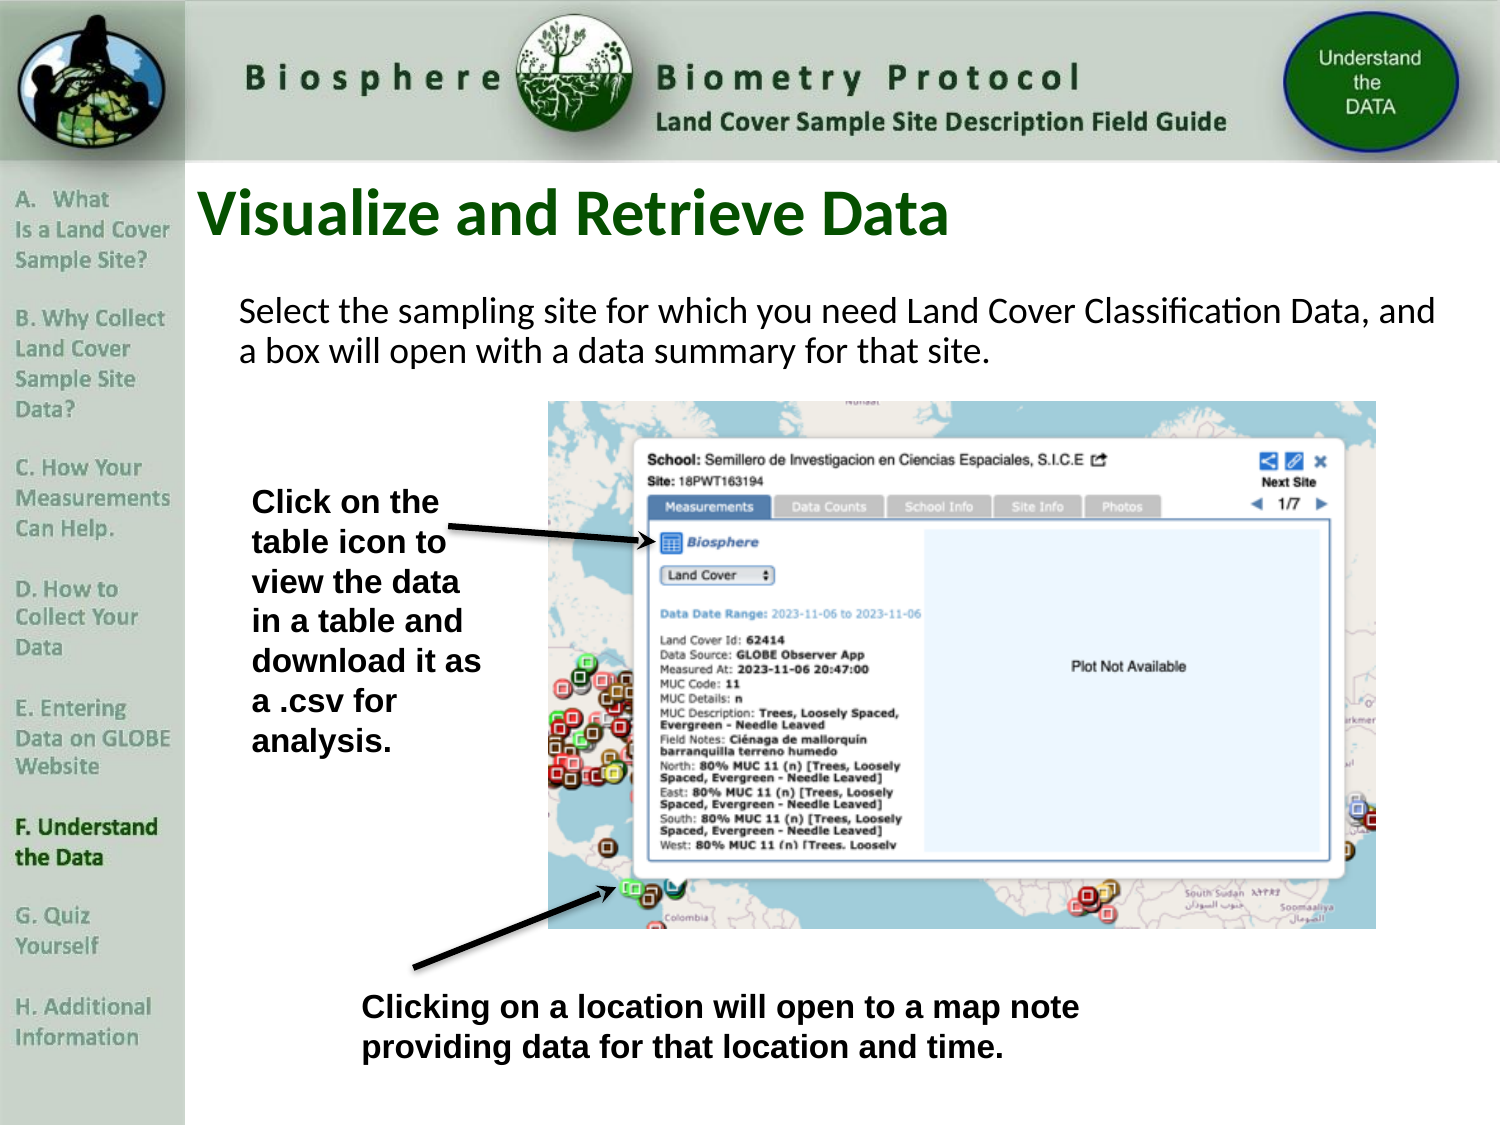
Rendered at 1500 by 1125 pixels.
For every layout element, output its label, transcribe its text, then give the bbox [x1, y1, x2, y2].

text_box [413, 887, 617, 969]
text_box Clicking on a location will open to a map note providing data for that location and time. [346, 978, 1228, 1073]
text_box Click on the table icon to view the data in a table and download it as a .csv for analysis. [236, 472, 507, 767]
picture [548, 401, 1376, 929]
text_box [447, 525, 657, 542]
title Visualize and Retrieve Data [188, 171, 1477, 272]
list Select the sampling site for which you need Land Cover Classification Data, and a box will open with a data summary for that site. [223, 283, 1476, 530]
picture [0, 0, 1500, 1125]
